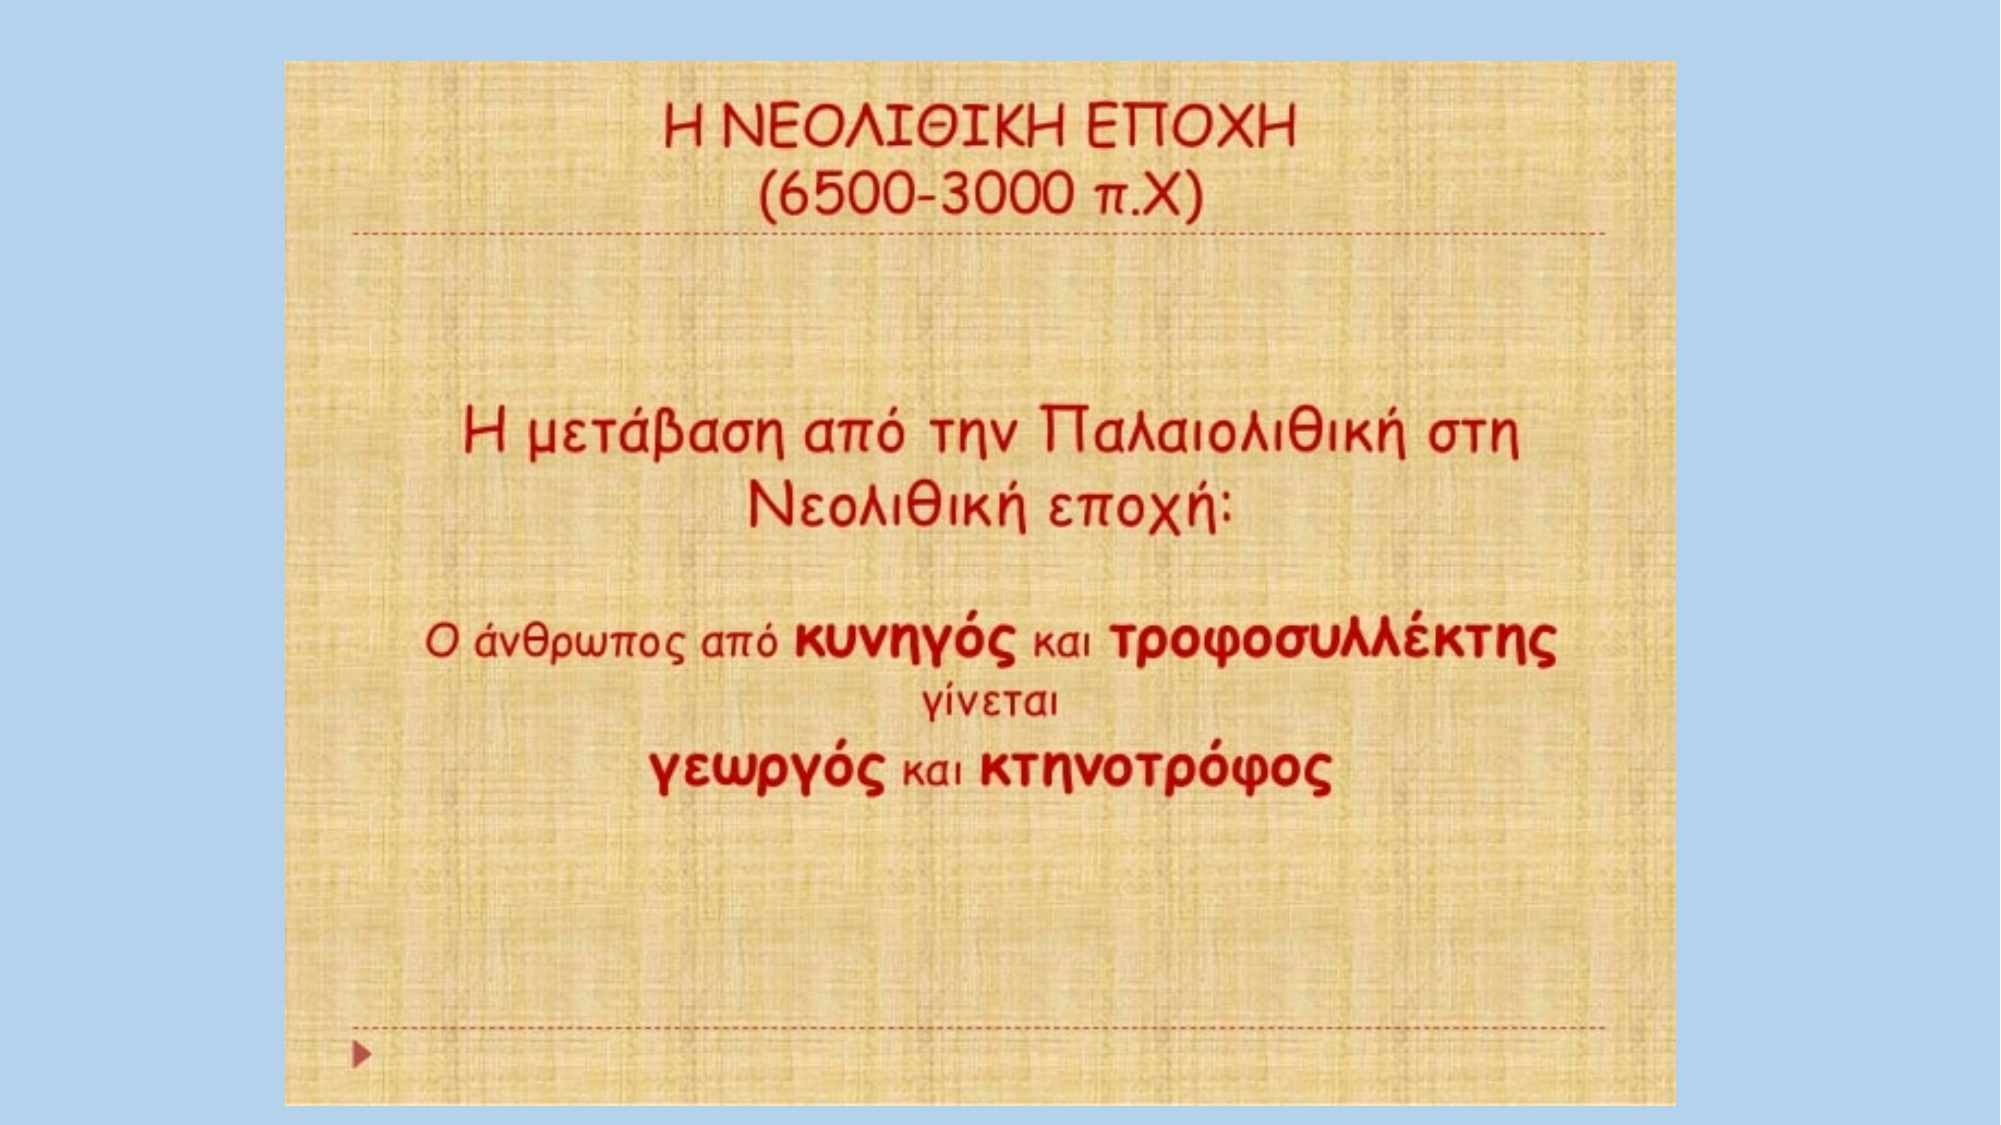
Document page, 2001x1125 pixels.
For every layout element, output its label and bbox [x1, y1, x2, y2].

picture [284, 61, 1676, 1106]
